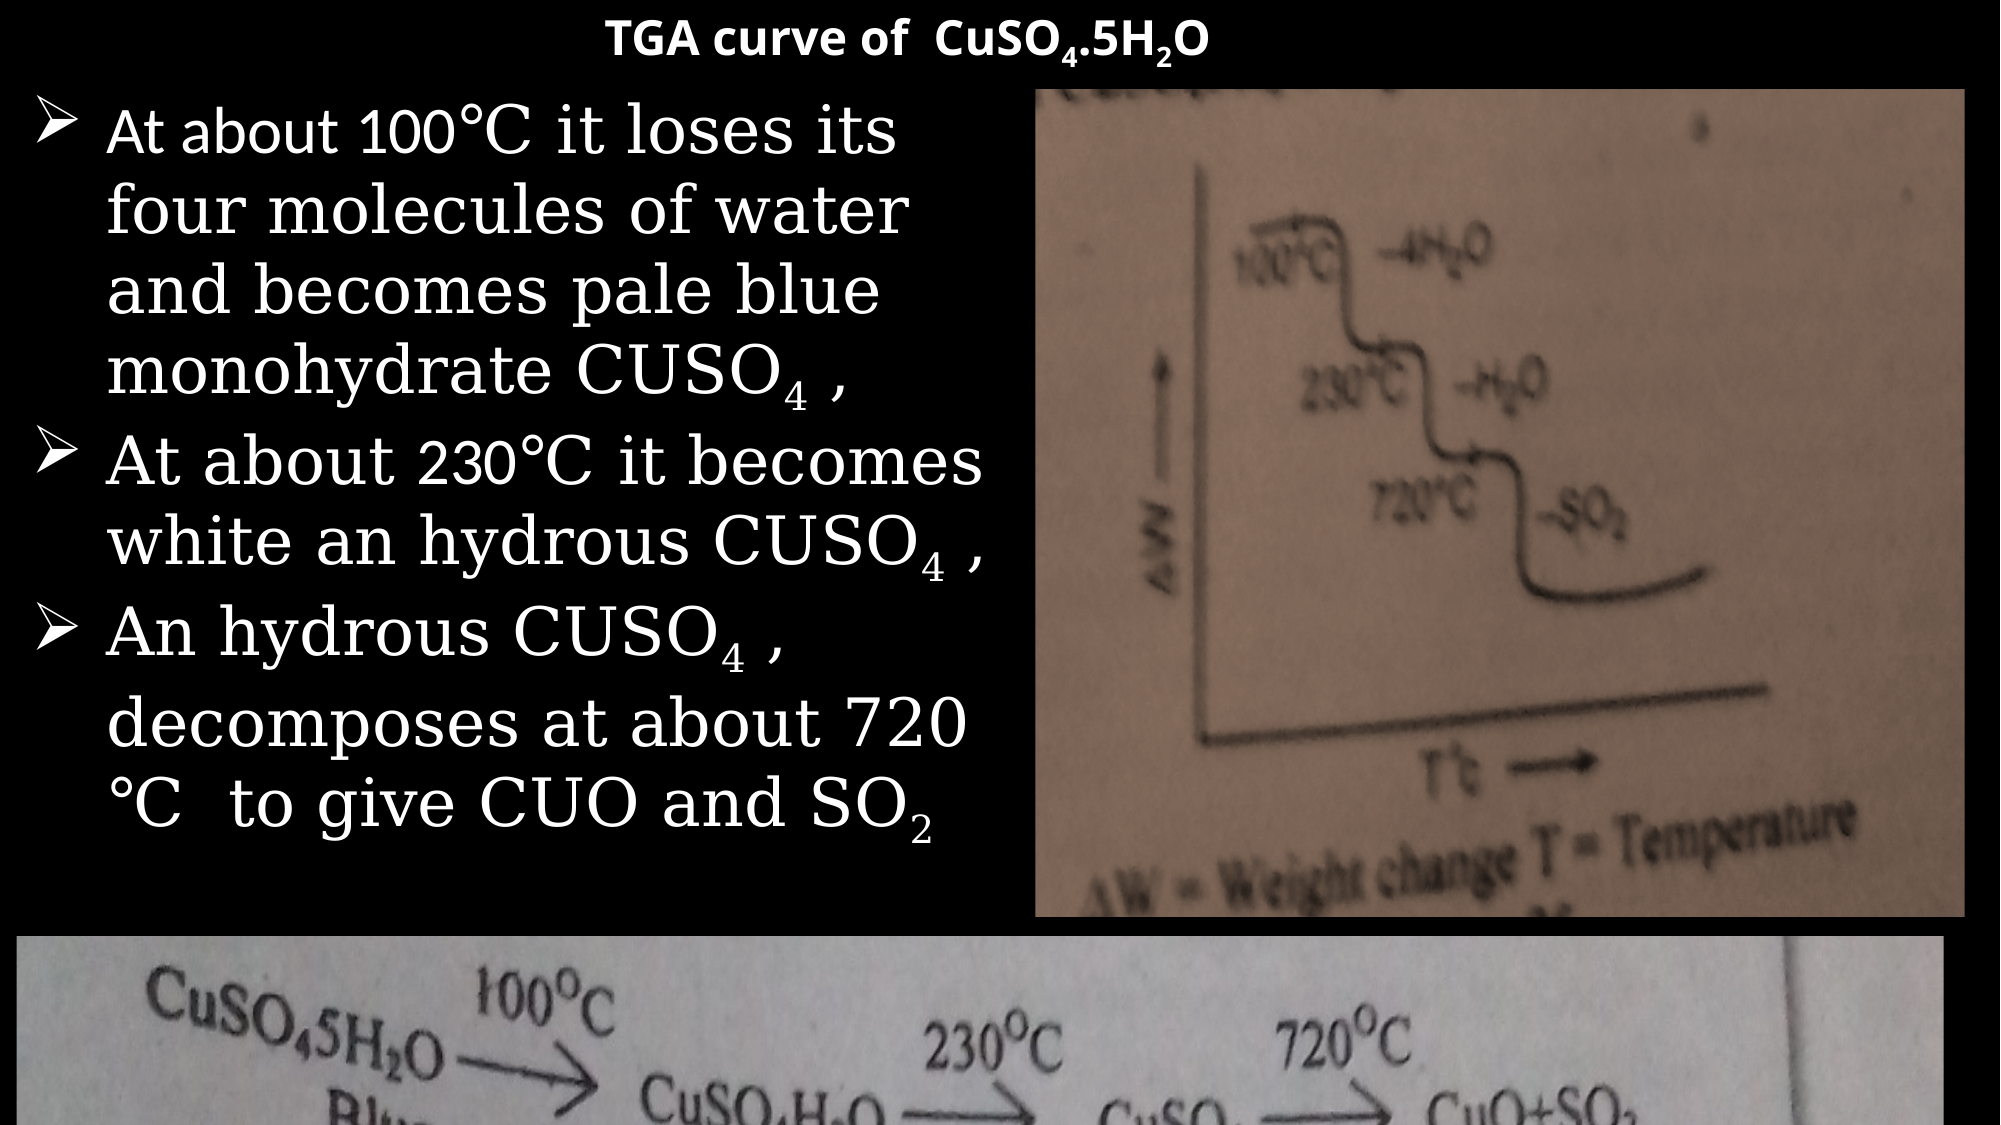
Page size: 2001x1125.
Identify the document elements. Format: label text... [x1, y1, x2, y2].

picture [16, 936, 1944, 1125]
title TGA curve of CuSO4.5H2O [157, 0, 1646, 75]
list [1086, 38, 1914, 936]
text_box At about 100℃ it loses its four molecules of water and becomes pale blue monohydrate CUSO4 , At about 230℃ it becomes white an hydrous CUSO4 , An hydrous CUSO4 , decomposes at about 720 ℃ to give CUO and SO2 [16, 79, 1036, 936]
